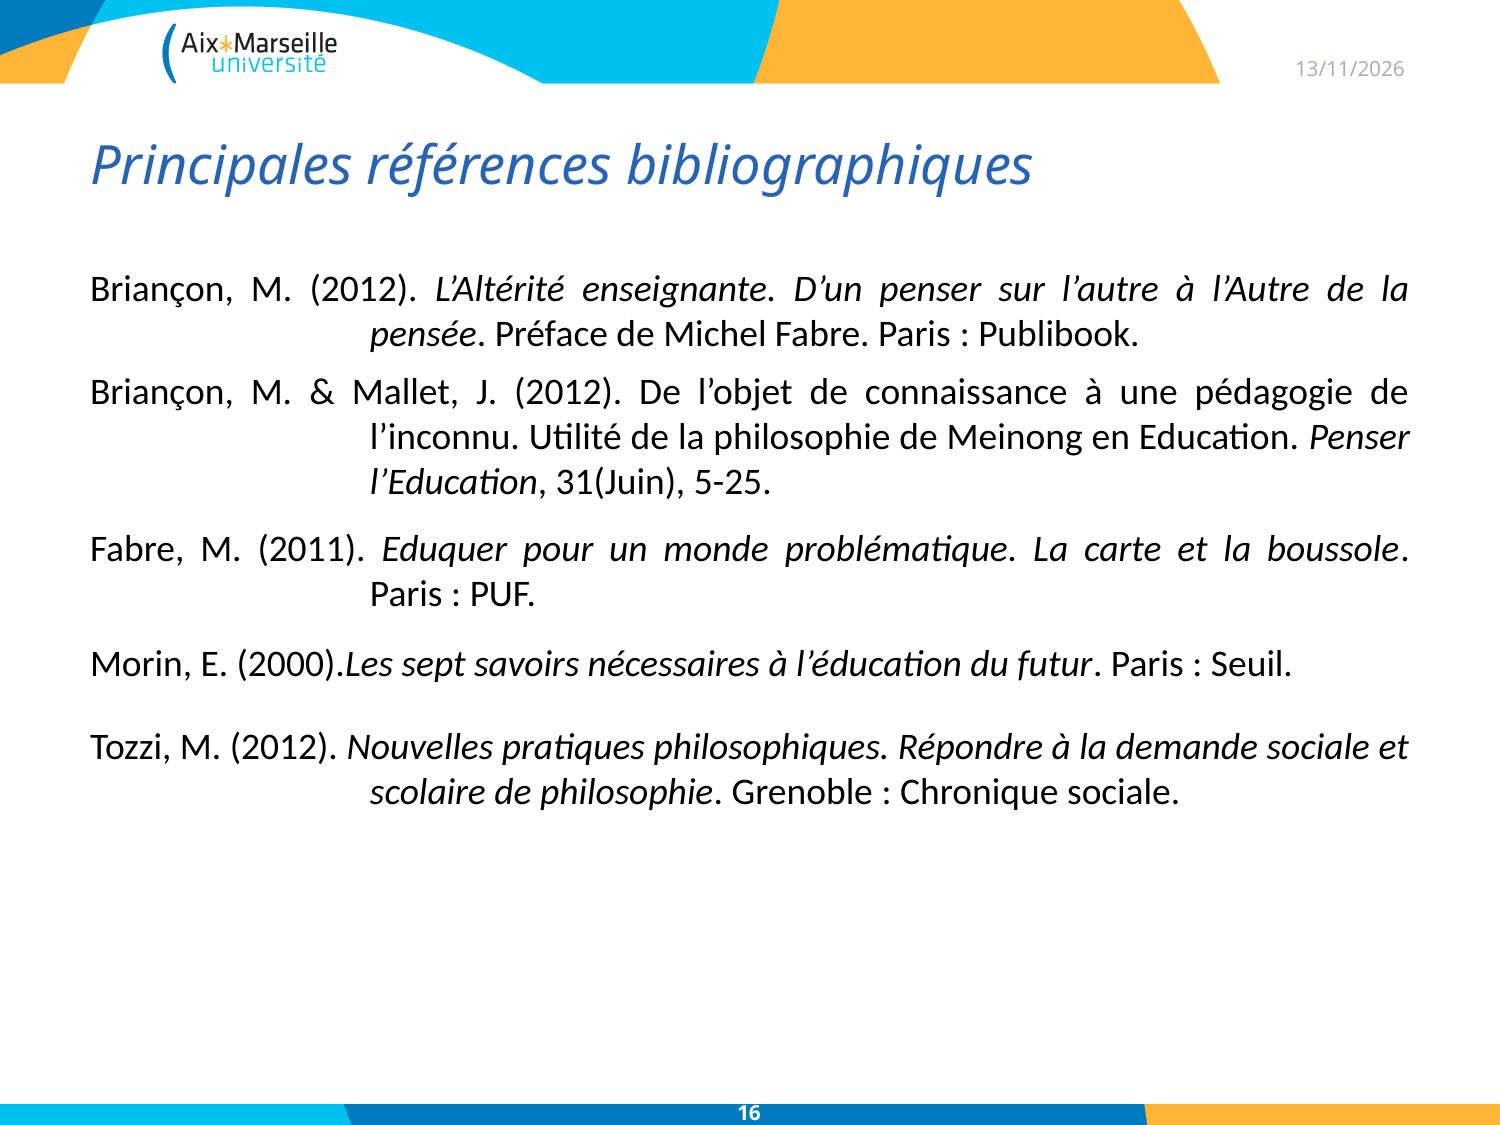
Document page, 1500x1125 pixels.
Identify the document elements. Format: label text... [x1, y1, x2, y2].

title Principales références bibliographiques [75, 93, 1425, 233]
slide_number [1214, 0, 1500, 84]
picture [0, 0, 1500, 1125]
list Briançon, M. (2012). L’Altérité enseignante. D’un penser sur l’autre à l’Autre de la pensée. Préface de Michel Fabre. Paris : Publibook. Briançon, M. & Mallet, J. (2012). De l’objet de connaissance à une pédagogie de l’inconnu. Utilité de la philosophie de Meinong en Education. Penser l’Education, 31(Juin), 5-25. Fabre, M. (2011). Eduquer pour un monde problématique. La carte et la boussole. Paris : PUF. Morin, E. (2000).Les sept savoirs nécessaires à l’éducation du futur. Paris : Seuil. Tozzi, M. (2012). Nouvelles pratiques philosophiques. Répondre à la demande sociale et scolaire de philosophie. Grenoble : Chronique sociale. [75, 255, 1425, 999]
slide_number 16 [353, 1102, 1145, 1125]
